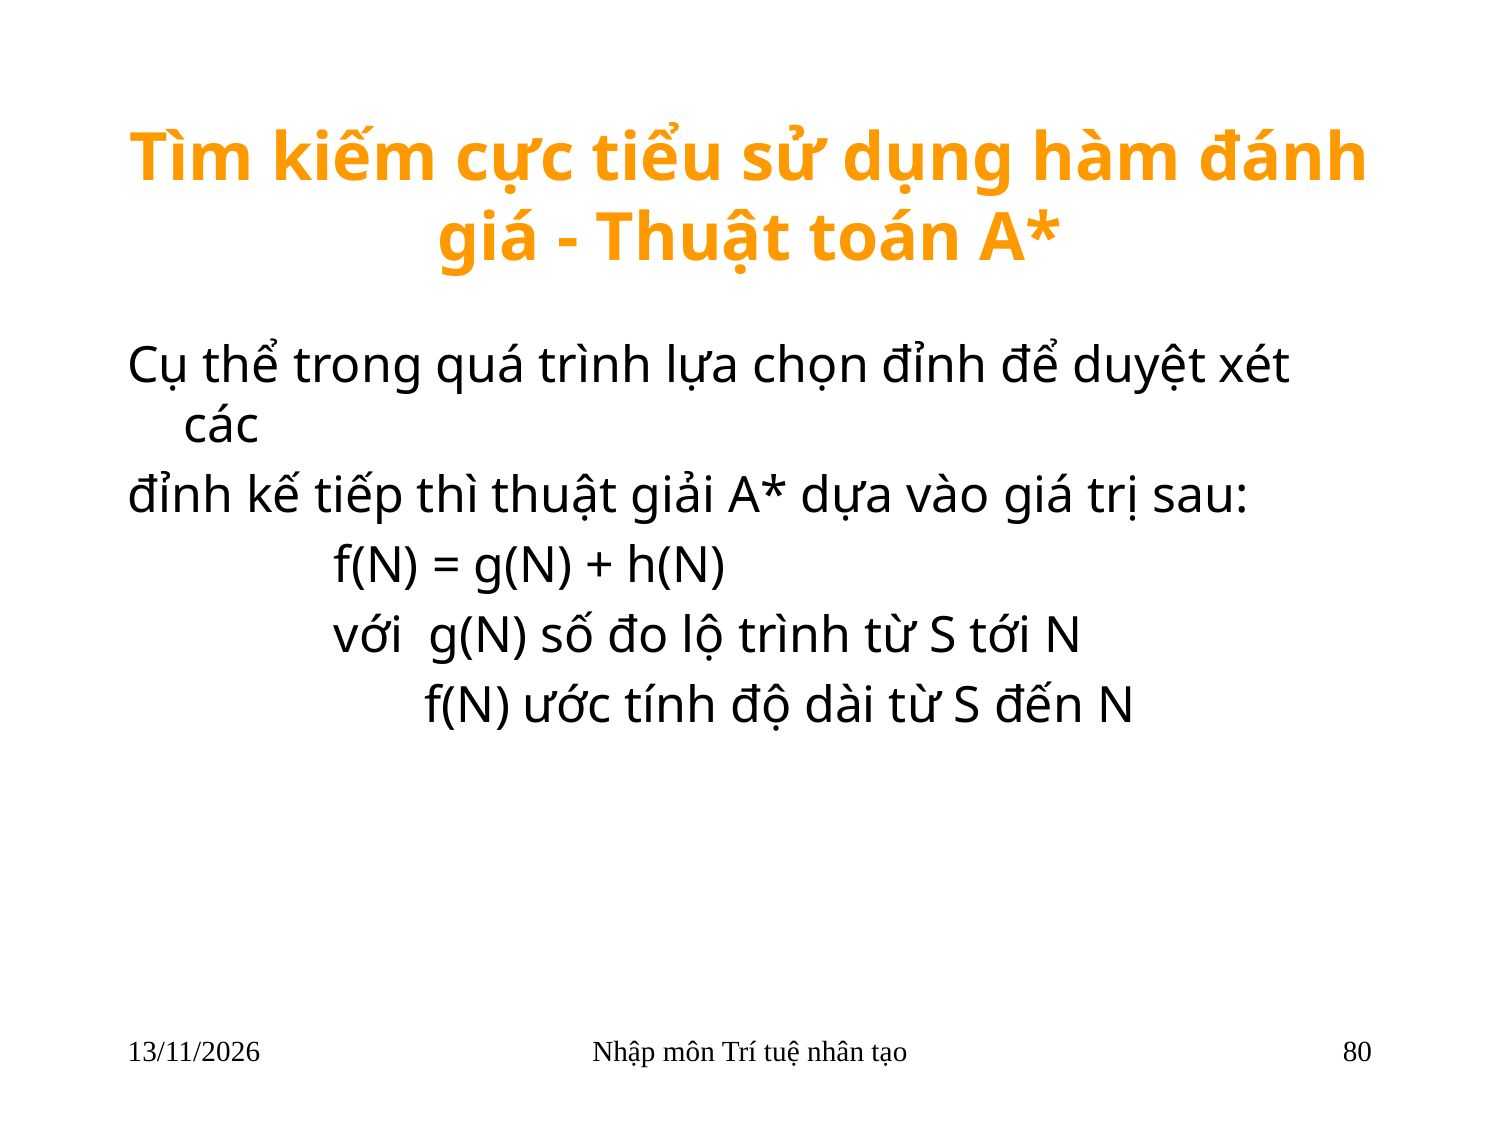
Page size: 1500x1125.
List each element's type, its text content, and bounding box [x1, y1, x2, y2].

slide_number 80 [1074, 1024, 1388, 1101]
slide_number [112, 1024, 426, 1101]
list Cụ thể trong quá trình lựa chọn đỉnh để duyệt xét các đỉnh kế tiếp thì thuật giải A* dựa vào giá trị sau: f(N) = g(N) + h(N) với g(N) số đo lộ trình từ S tới N f(N) ước tính độ dài từ S đến N [112, 324, 1388, 1000]
footer Nhập môn Trí tuệ nhân tạo [512, 1024, 988, 1101]
title Tìm kiếm cực tiểu sử dụng hàm đánh giá - Thuật toán A* [112, 99, 1388, 288]
